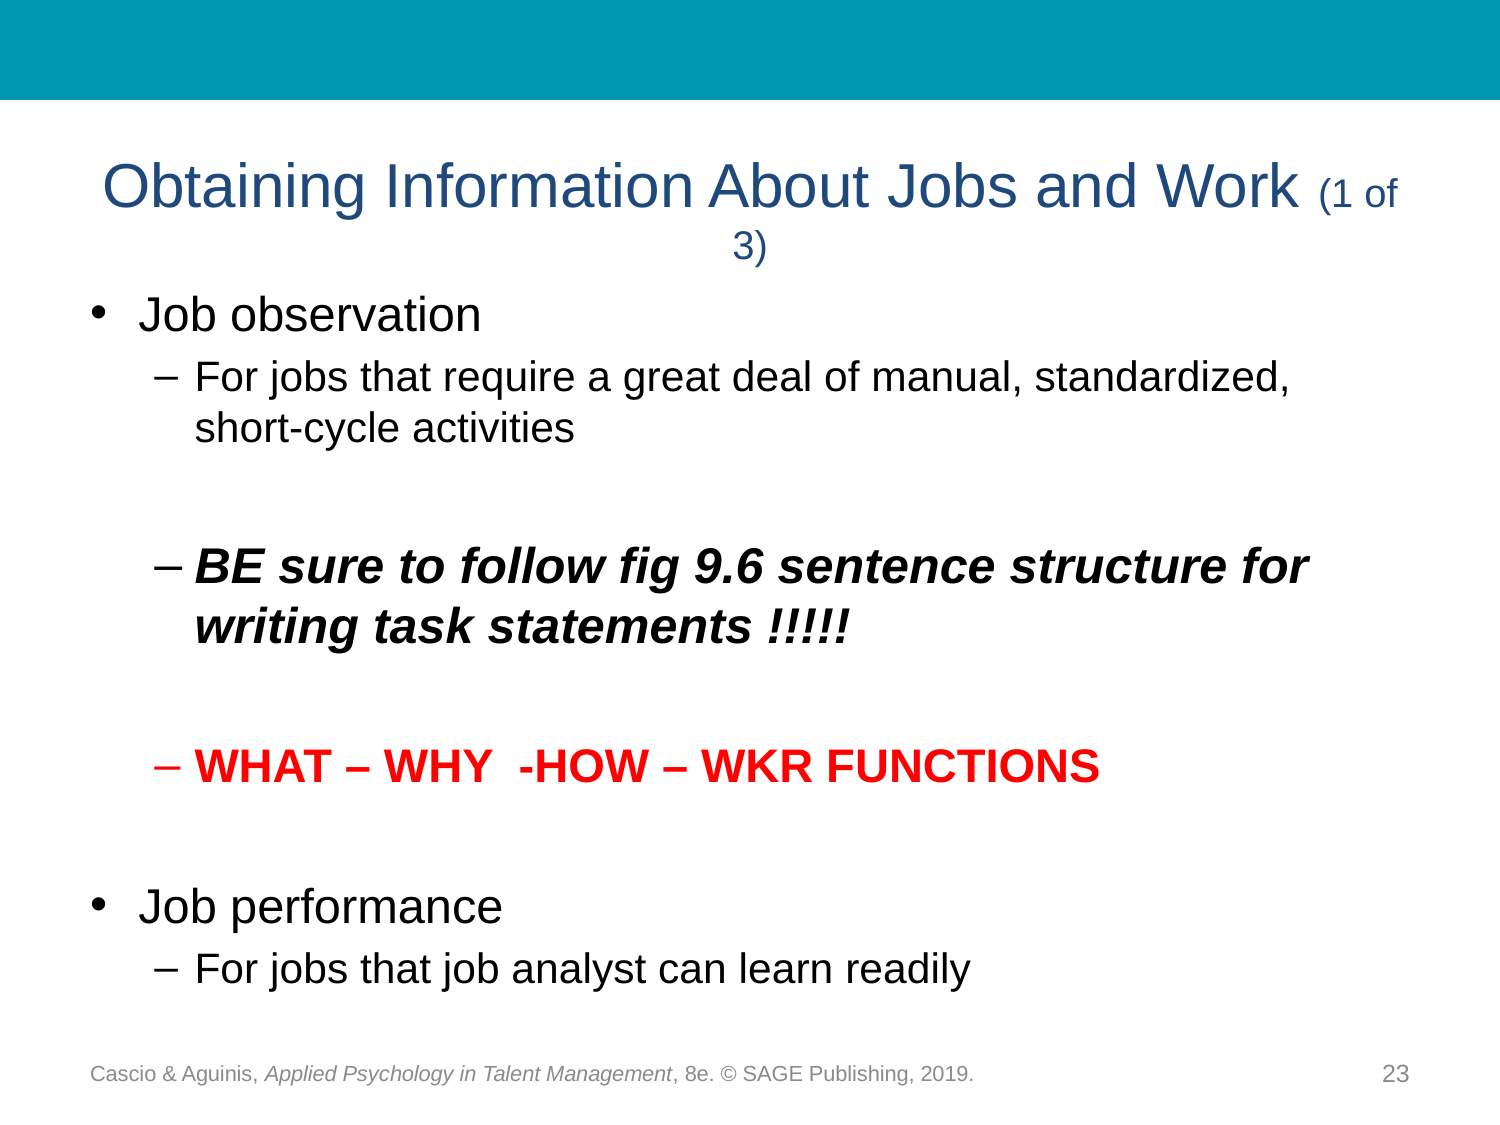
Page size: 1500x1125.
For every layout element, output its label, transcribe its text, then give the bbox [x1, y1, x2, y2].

footer Cascio & Aguinis, Applied Psychology in Talent Management, 8e. © SAGE Publishing, 2019. [75, 1042, 1313, 1103]
slide_number 23 [1350, 1042, 1425, 1103]
list Job observation For jobs that require a great deal of manual, standardized, short-cycle activities BE sure to follow fig 9.6 sentence structure for writing task statements !!!!! WHAT – WHY -HOW – WKR FUNCTIONS Job performance For jobs that job analyst can learn readily [75, 275, 1425, 1005]
title Obtaining Information About Jobs and Work (1 of 3) [75, 137, 1425, 275]
